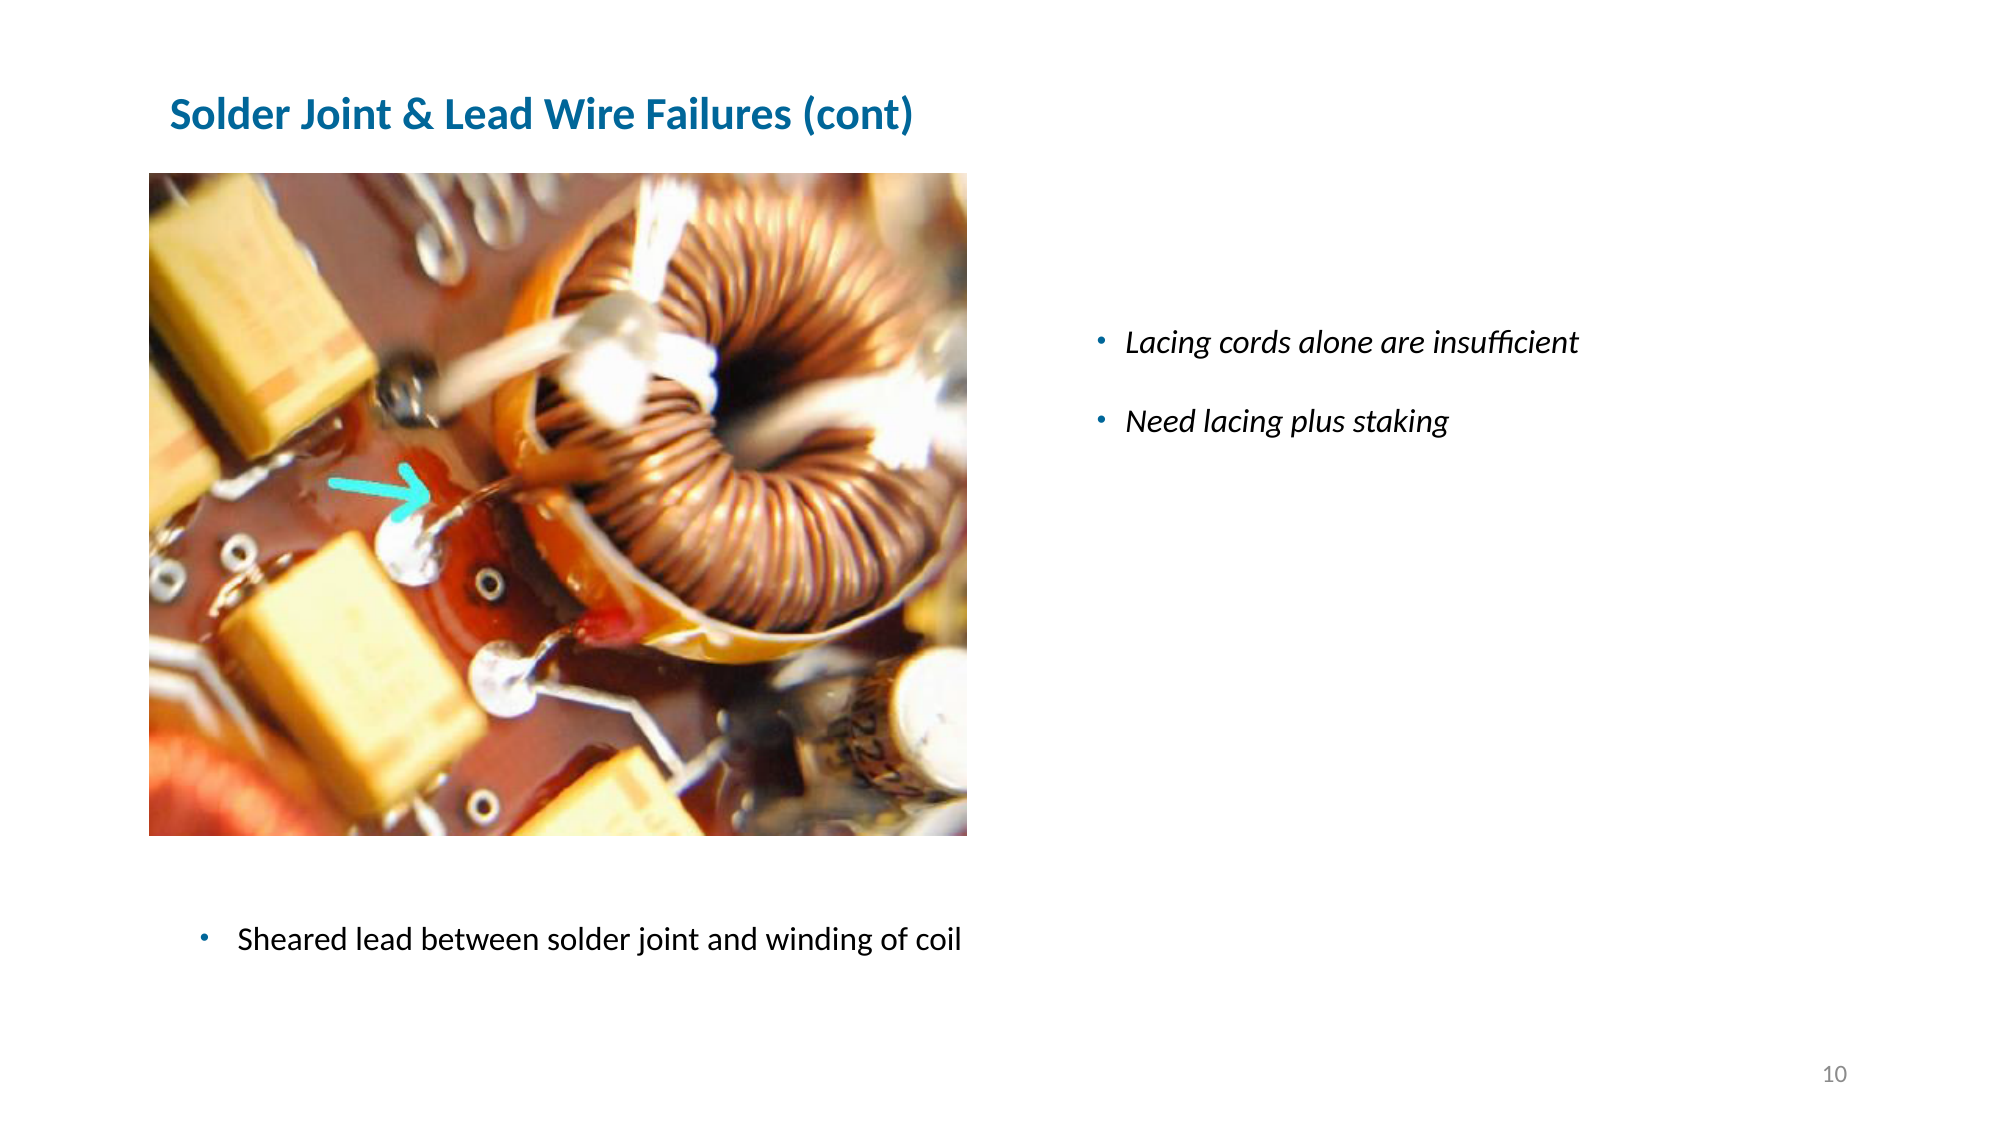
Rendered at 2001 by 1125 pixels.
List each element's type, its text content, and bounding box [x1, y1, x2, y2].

text_box Sheared lead between solder joint and winding of coil [184, 909, 1148, 1005]
picture [149, 173, 967, 836]
text_box Lacing cords alone are insufficient Need lacing plus staking [1082, 312, 1675, 447]
text_box Solder Joint & Lead Wire Failures (cont) [155, 76, 930, 147]
slide_number 10 [1412, 1042, 1863, 1103]
